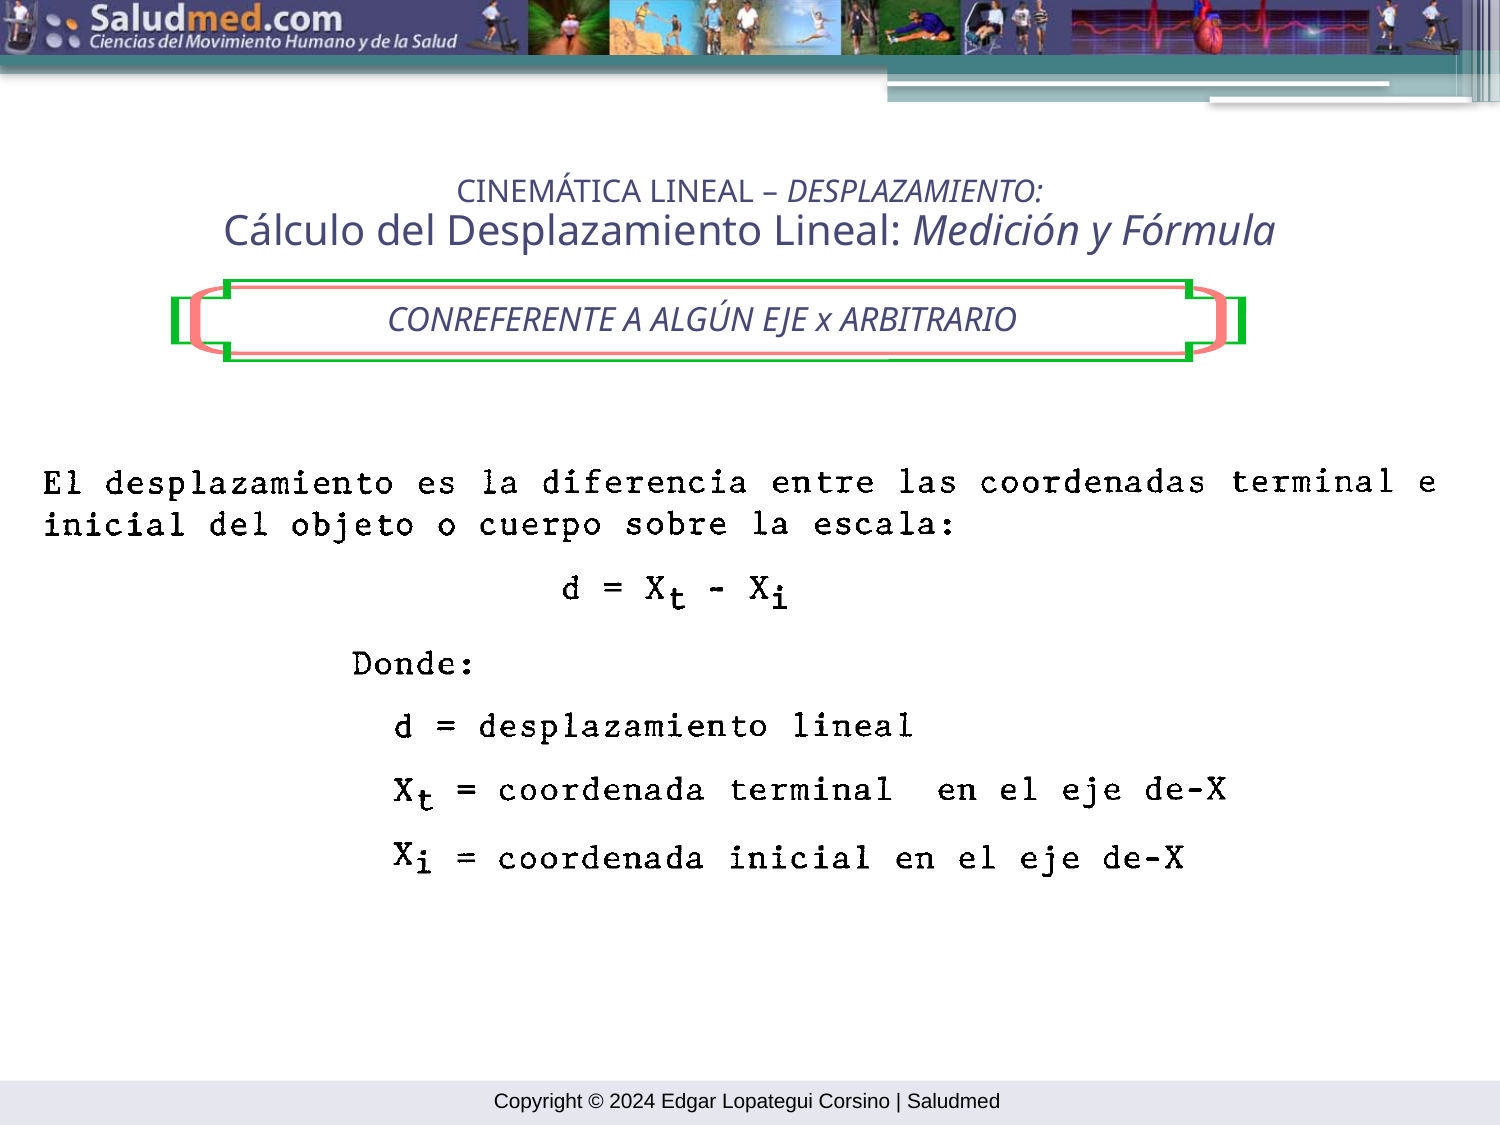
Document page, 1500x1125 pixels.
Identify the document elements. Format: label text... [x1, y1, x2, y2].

picture [170, 278, 1247, 363]
text_box CINEMÁTICA LINEAL – DESPLAZAMIENTO: Cálculo del Desplazamiento Lineal: Medición y Fórmula [0, 167, 1500, 263]
picture [0, 0, 1460, 55]
picture [40, 467, 1436, 879]
